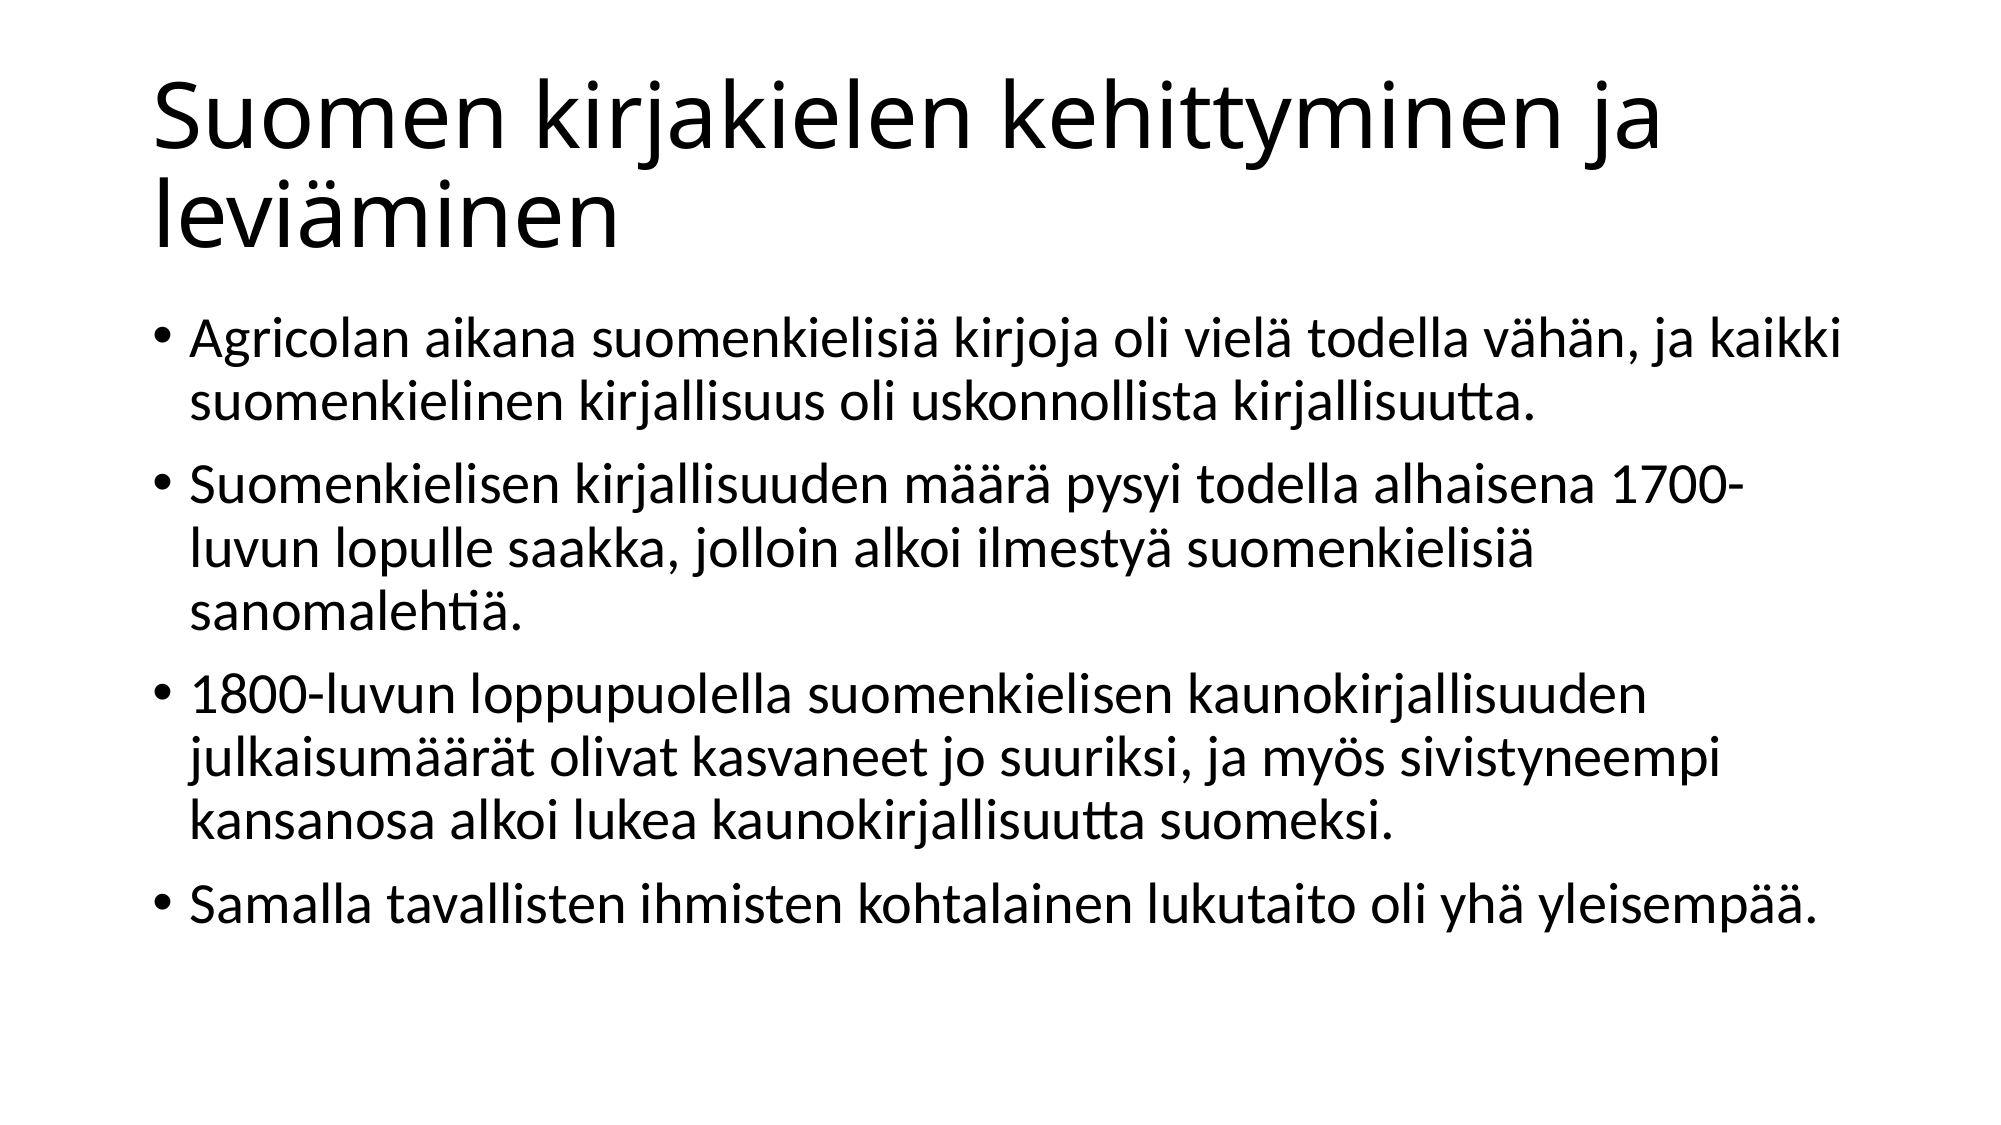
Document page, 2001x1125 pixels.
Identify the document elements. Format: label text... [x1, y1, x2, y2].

list Agricolan aikana suomenkielisiä kirjoja oli vielä todella vähän, ja kaikki suomenkielinen kirjallisuus oli uskonnollista kirjallisuutta. Suomenkielisen kirjallisuuden määrä pysyi todella alhaisena 1700-luvun lopulle saakka, jolloin alkoi ilmestyä suomenkielisiä sanomalehtiä. 1800-luvun loppupuolella suomenkielisen kaunokirjallisuuden julkaisumäärät olivat kasvaneet jo suuriksi, ja myös sivistyneempi kansanosa alkoi lukea kaunokirjallisuutta suomeksi. Samalla tavallisten ihmisten kohtalainen lukutaito oli yhä yleisempää. [137, 299, 1863, 1014]
title Suomen kirjakielen kehittyminen ja leviäminen [137, 59, 1863, 278]
